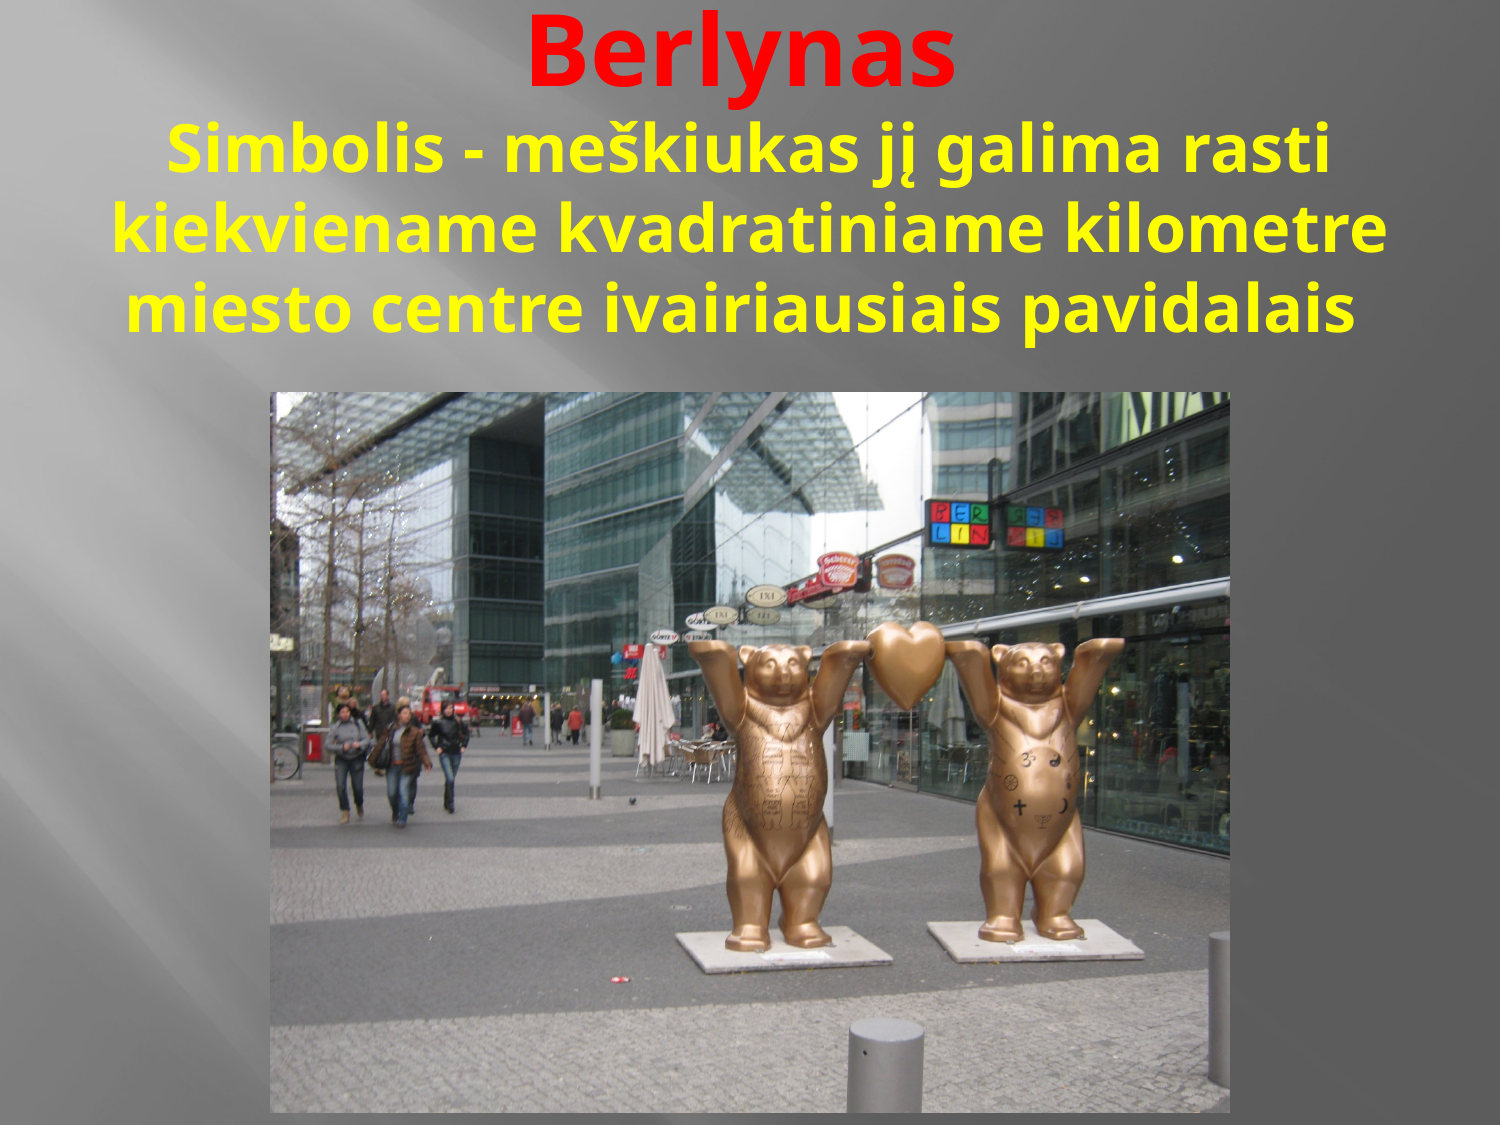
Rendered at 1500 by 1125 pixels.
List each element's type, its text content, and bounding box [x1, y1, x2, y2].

title Berlynas Simbolis - meškiukas jį galima rasti kiekviename kvadratiniame kilometre miesto centre ivairiausiais pavidalais [75, 45, 1425, 288]
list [269, 392, 1231, 1113]
